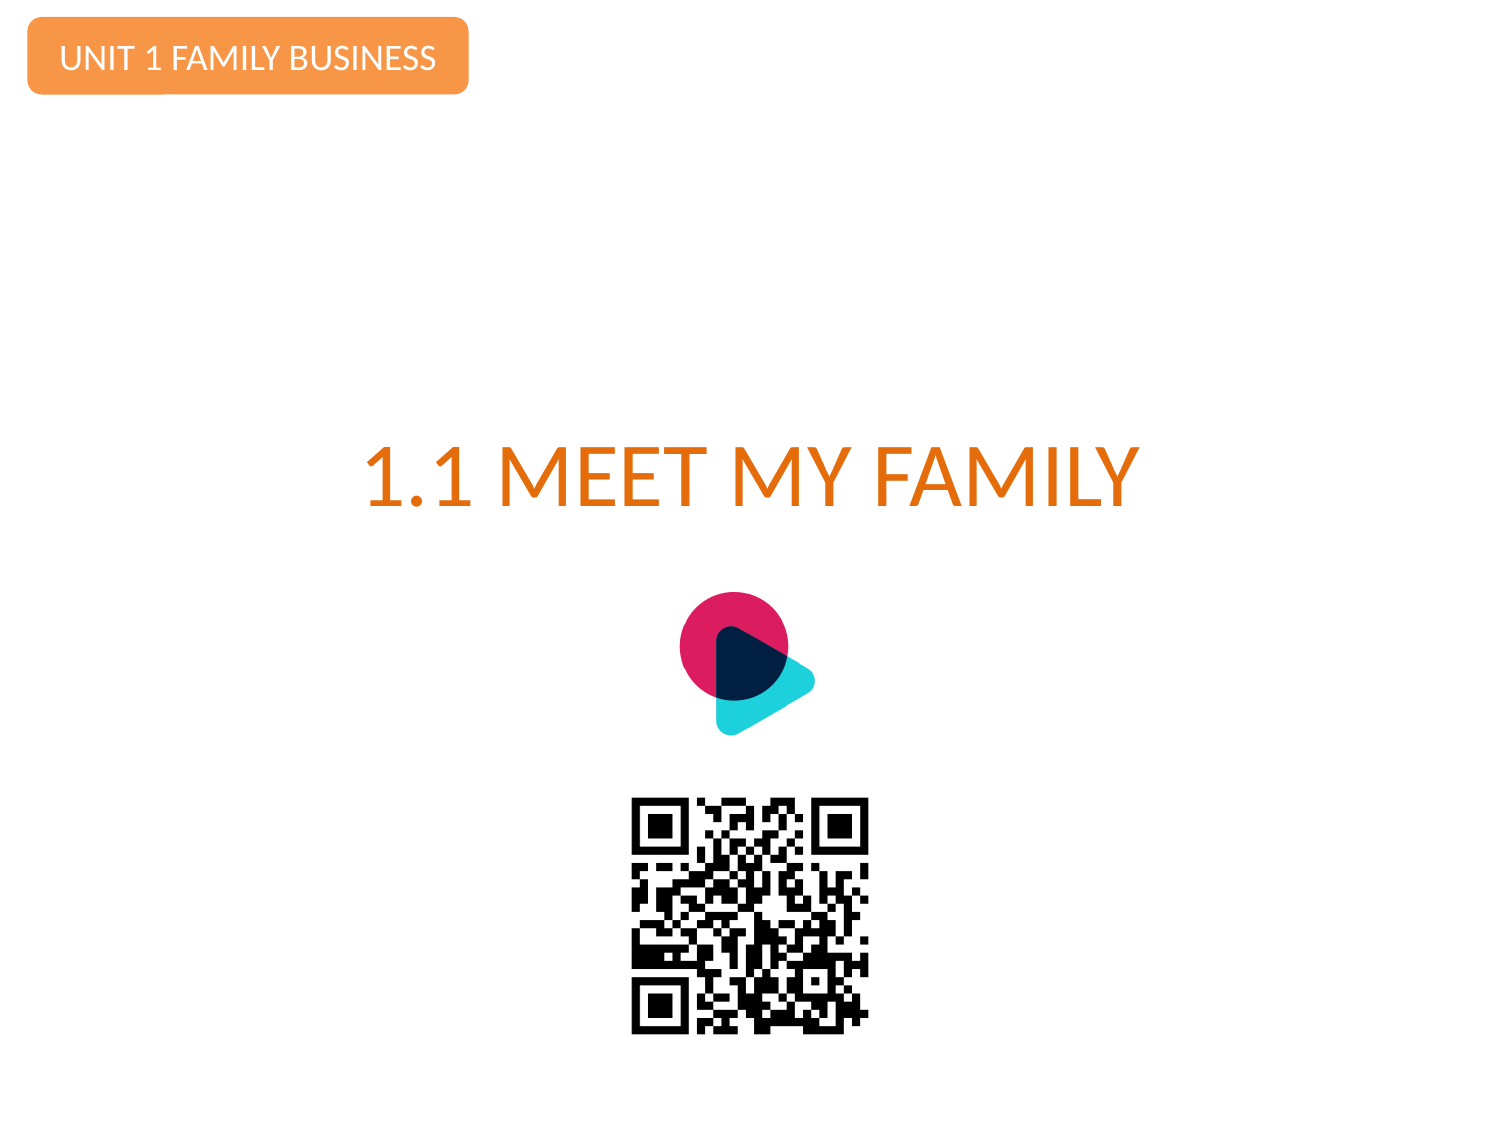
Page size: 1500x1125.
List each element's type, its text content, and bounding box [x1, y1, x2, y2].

title 1.1 MEET MY FAMILY [112, 349, 1388, 591]
text_box UNIT 1 FAMILY BUSINESS [27, 16, 469, 95]
picture [597, 538, 903, 1069]
